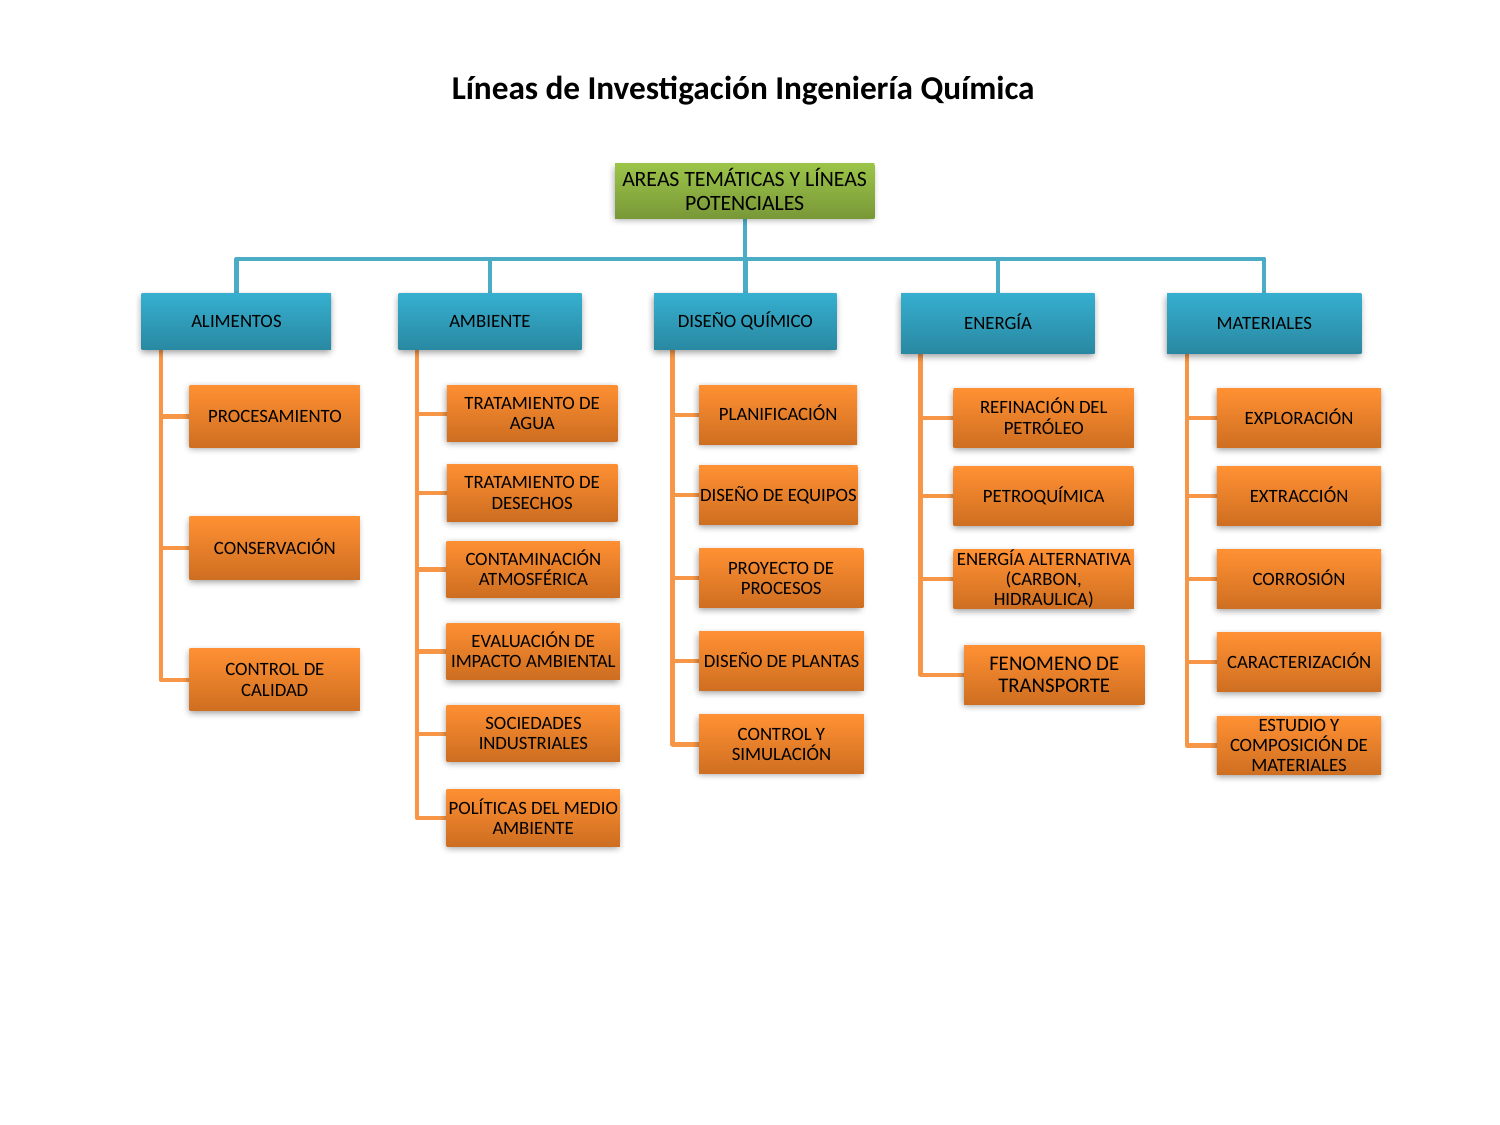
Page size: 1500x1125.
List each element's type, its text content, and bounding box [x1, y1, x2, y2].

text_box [46, 163, 1477, 1102]
text_box Líneas de Investigación Ingeniería Química [437, 58, 1051, 114]
